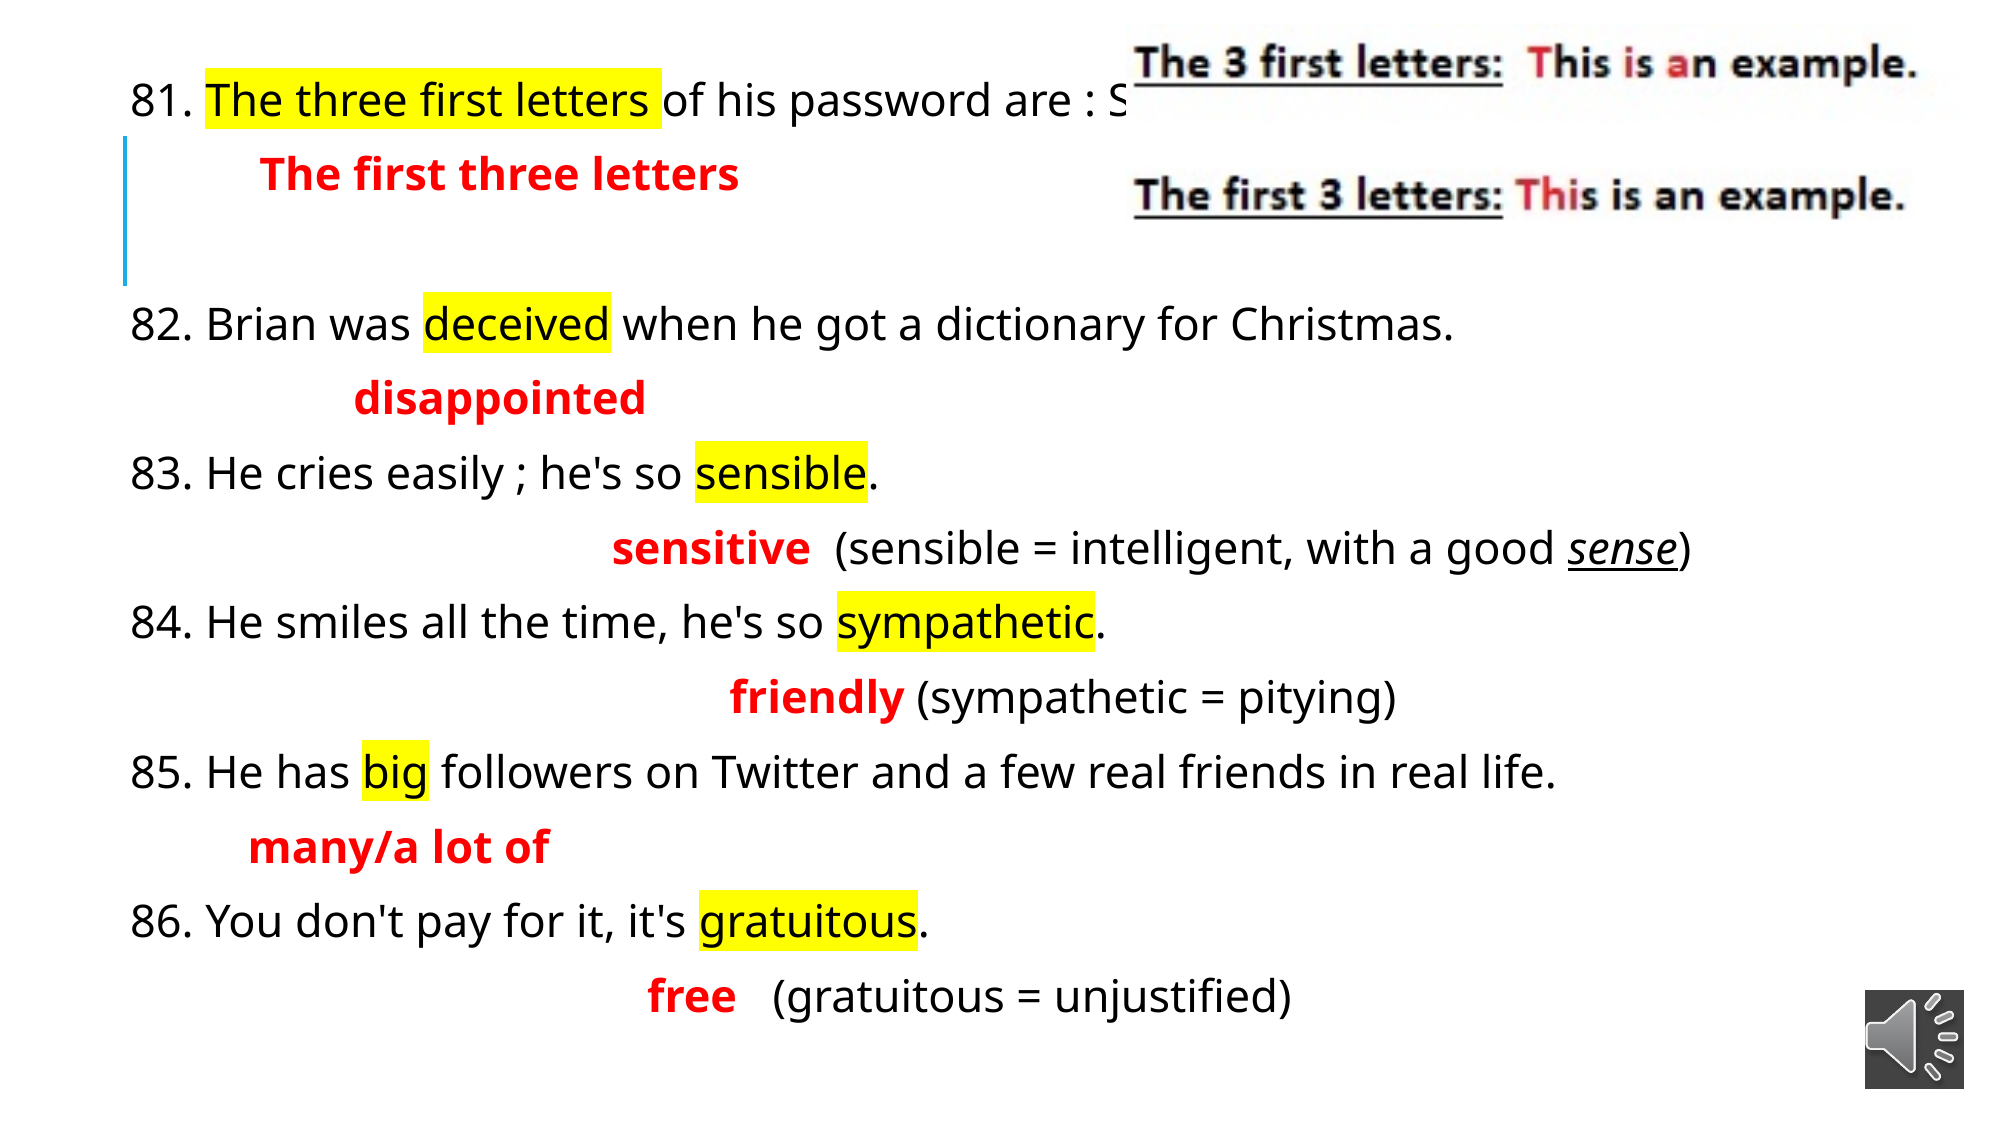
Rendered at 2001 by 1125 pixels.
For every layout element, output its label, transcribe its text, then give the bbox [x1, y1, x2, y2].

picture [1864, 989, 1965, 1090]
picture [1125, 23, 1962, 261]
list 81. The three first letters of his password are : S, E, C. The first three letters 82. Brian was deceived when he got a dictionary for Christmas. disappointed 83. He cries easily ; he's so sensible. sensitive (sensible = intelligent, with a good sense) 84. He smiles all the time, he's so sympathetic. friendly (sympathetic = pitying) 85. He has big followers on Twitter and a few real friends in real life. many/a lot of 86. You don't pay for it, it's gratuitous. free (gratuitous = unjustified) [108, 69, 1884, 1035]
